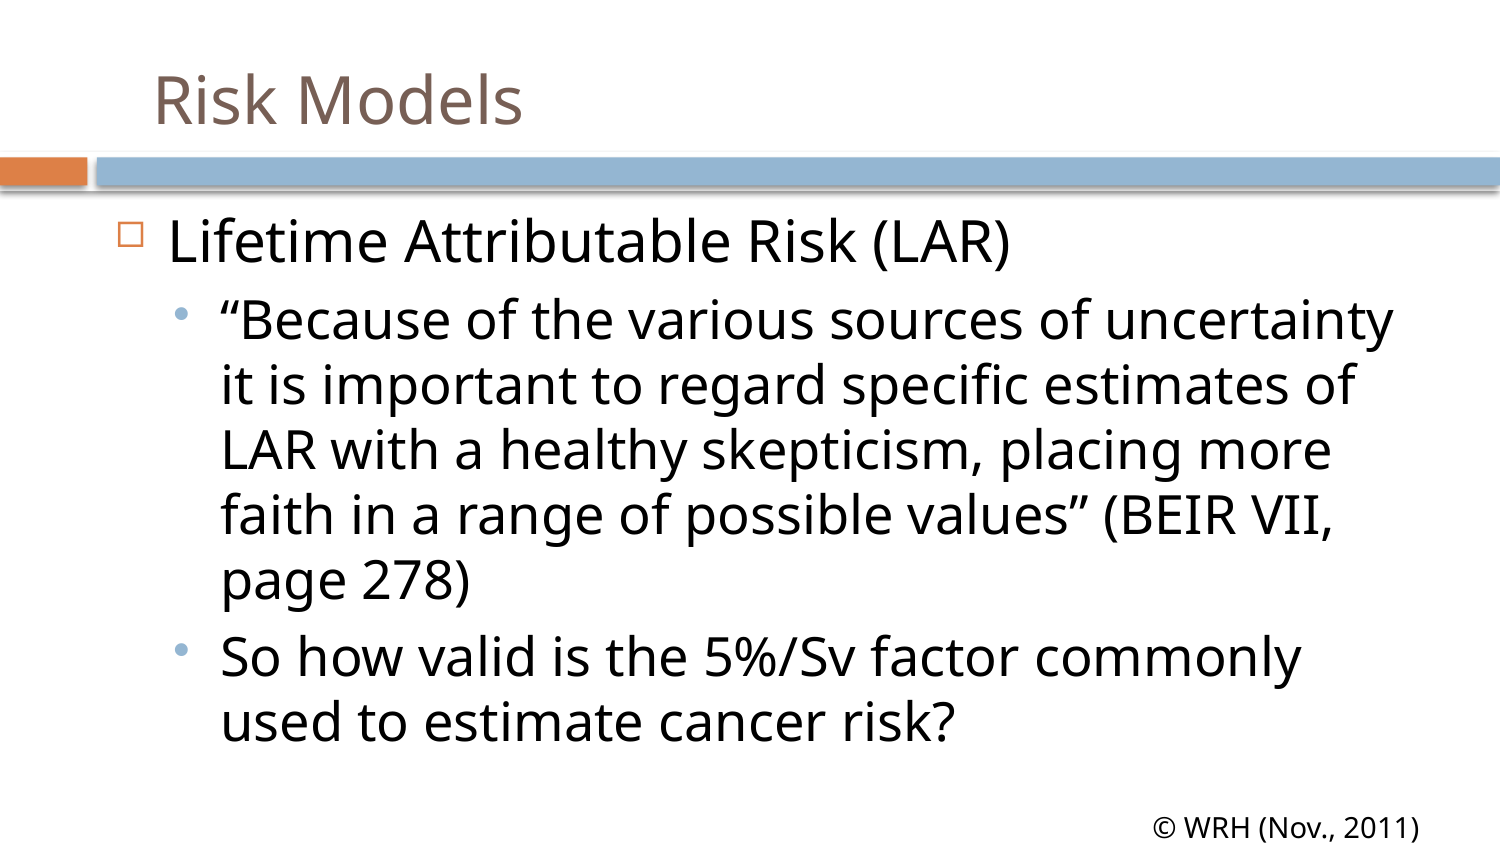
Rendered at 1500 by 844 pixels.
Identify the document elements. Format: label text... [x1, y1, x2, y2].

text_box © WRH (Nov., 2011) [1137, 802, 1500, 844]
list Lifetime Attributable Risk (LAR) “Because of the various sources of uncertainty it is important to regard specific estimates of LAR with a healthy skepticism, placing more faith in a range of possible values” (BEIR VII, page 278) So how valid is the 5%/Sv factor commonly used to estimate cancer risk? [100, 196, 1438, 750]
title Risk Models [137, 34, 1477, 161]
